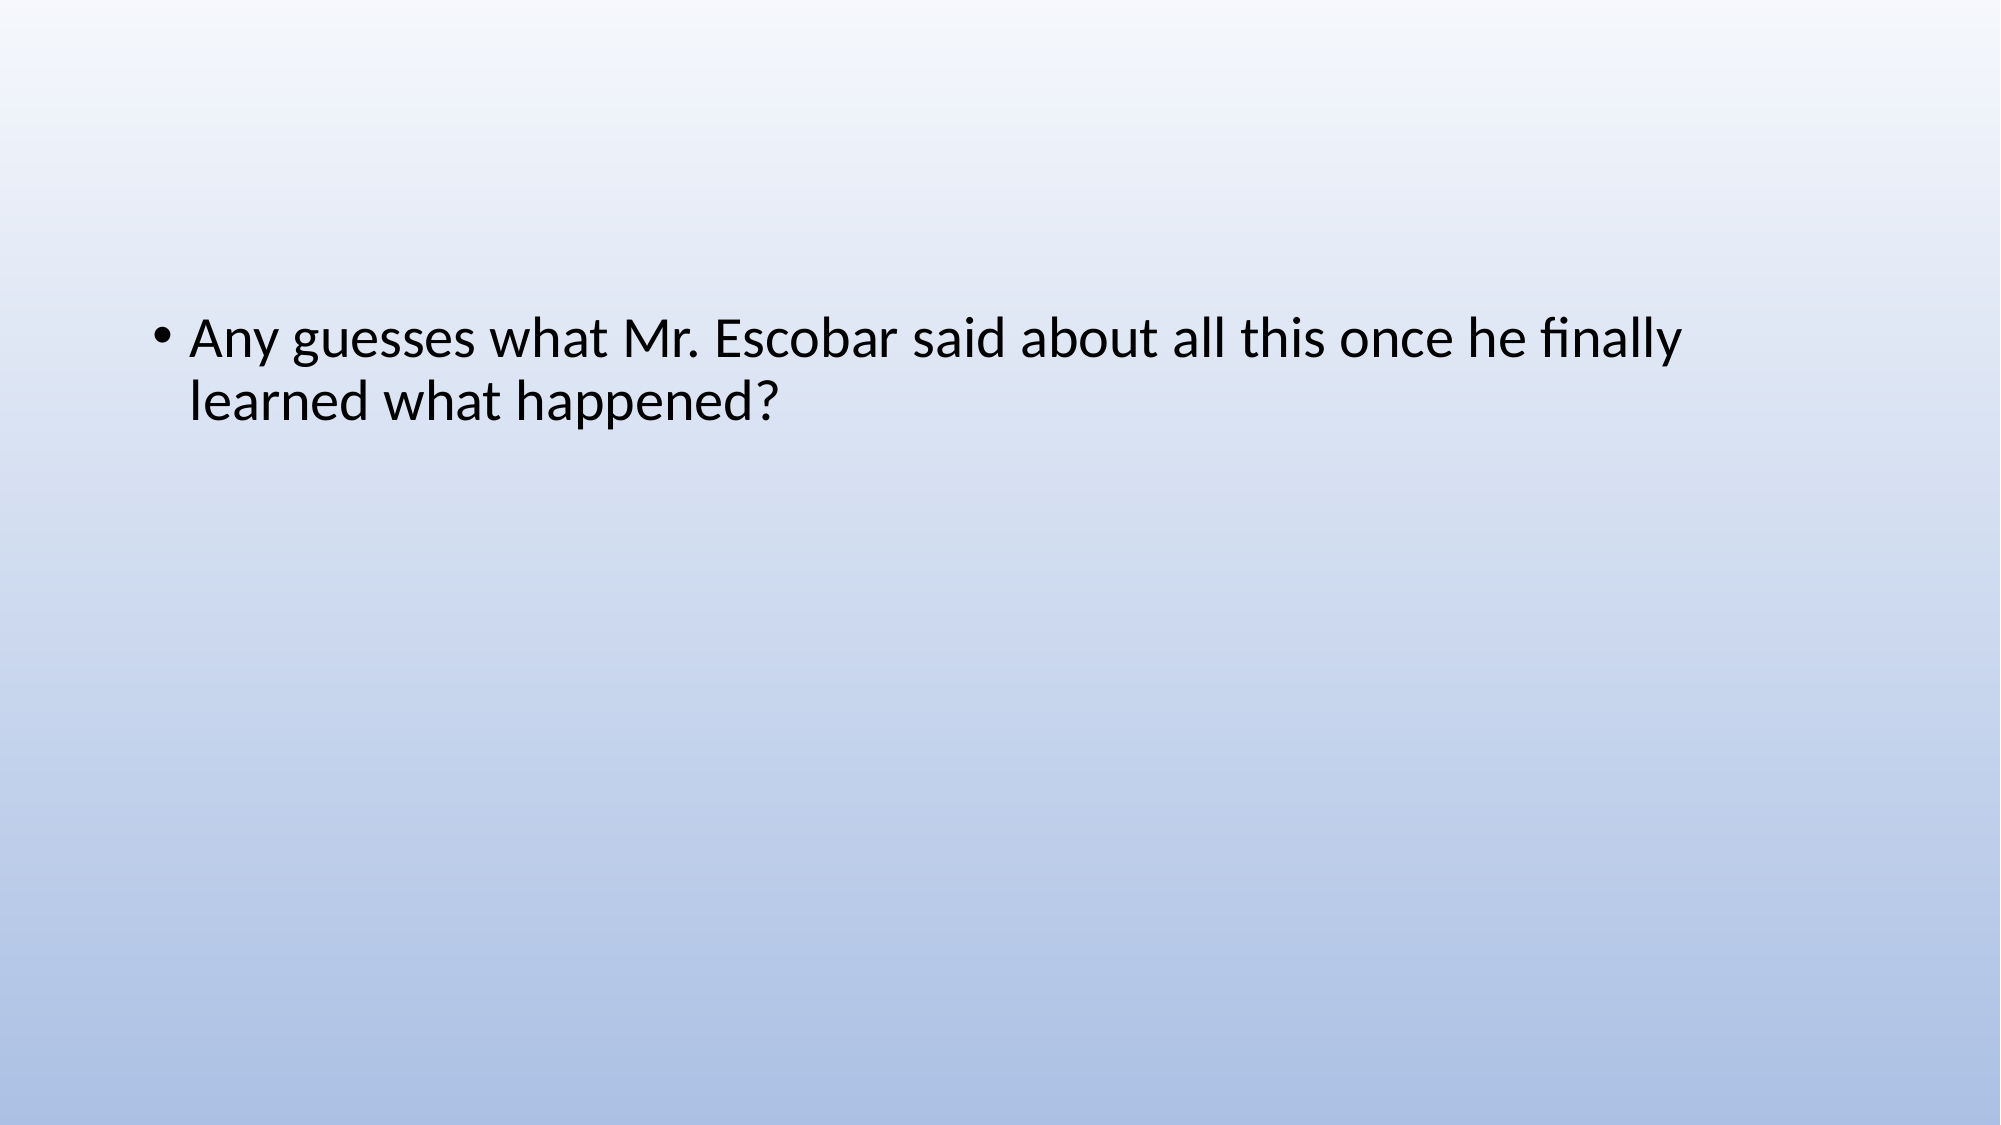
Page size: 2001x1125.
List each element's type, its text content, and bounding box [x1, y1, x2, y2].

list Any guesses what Mr. Escobar said about all this once he finally learned what happened? [137, 299, 1863, 1014]
